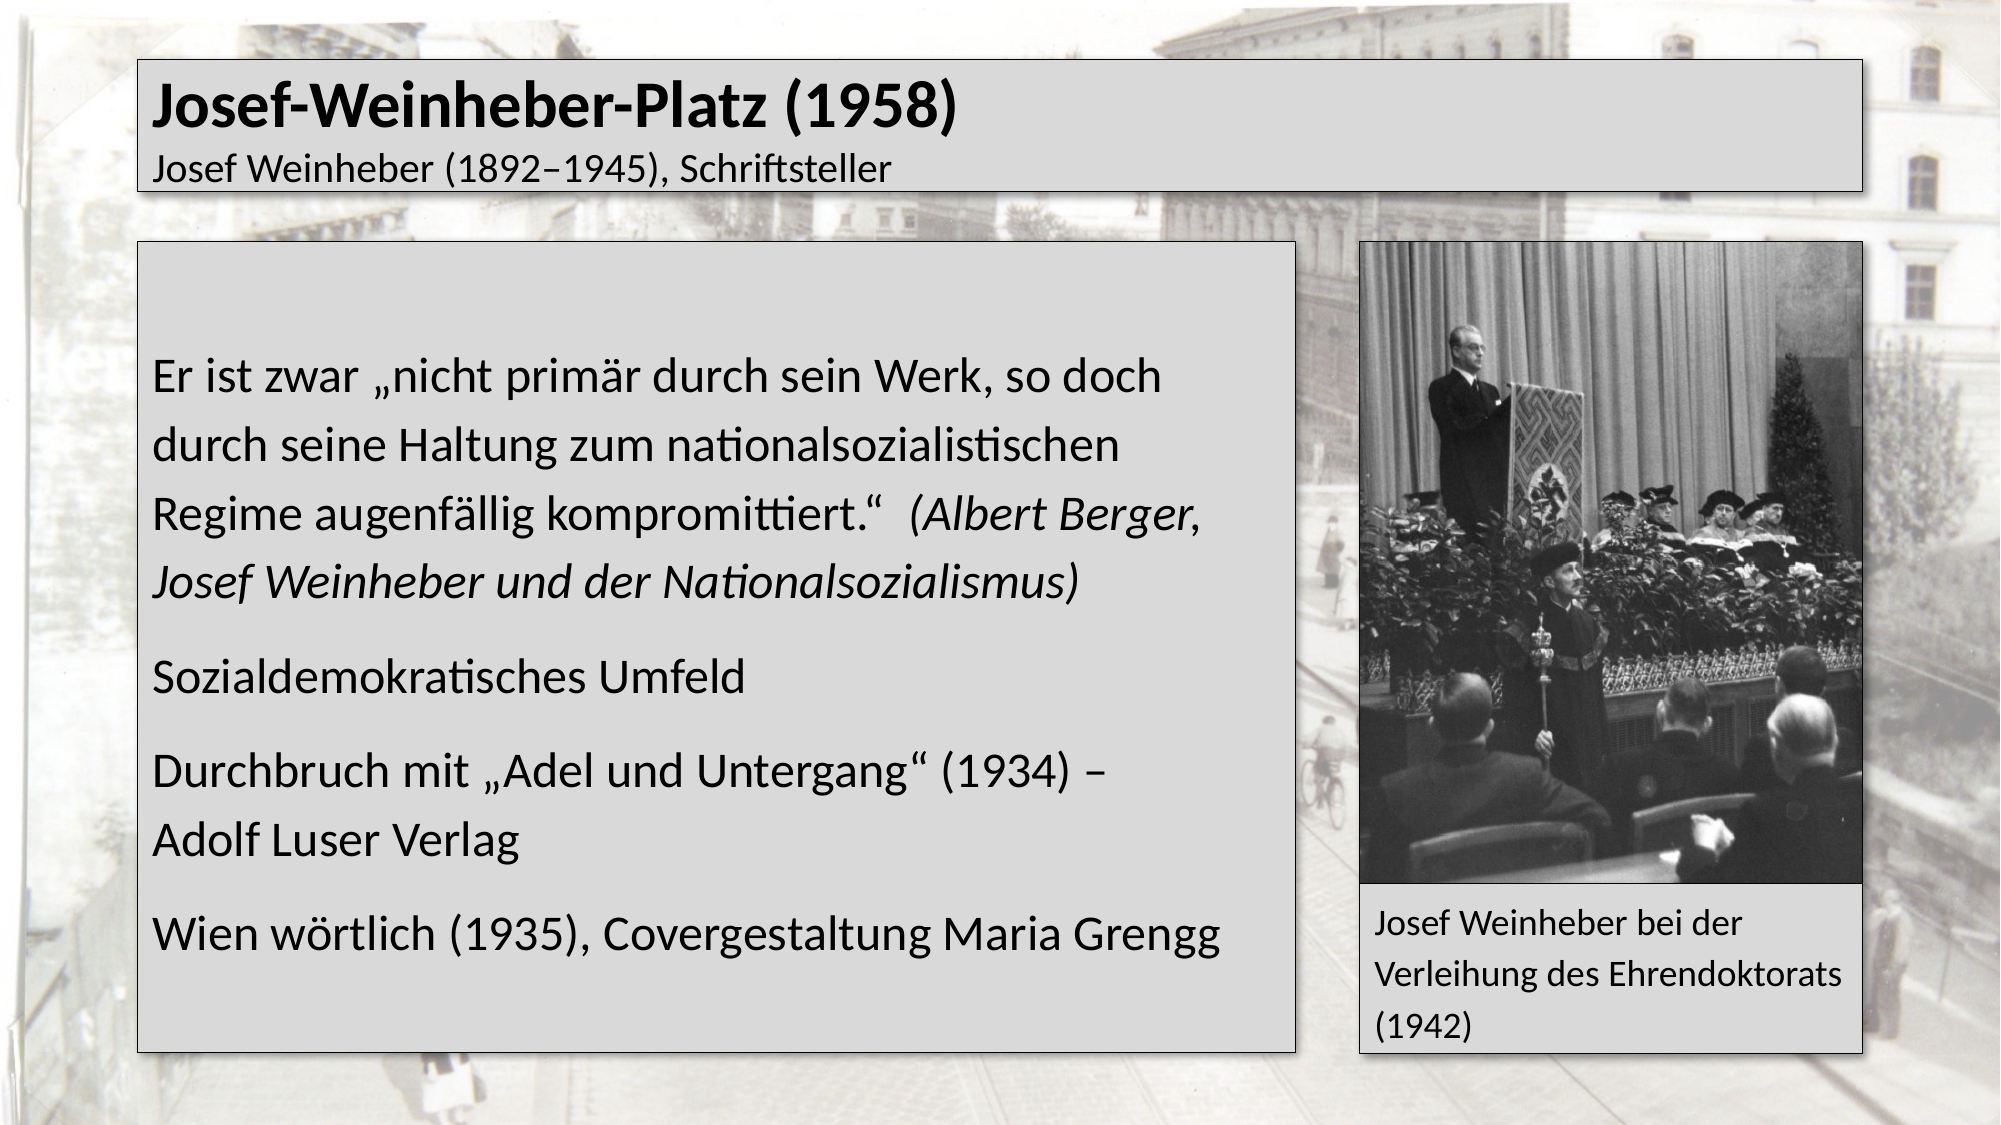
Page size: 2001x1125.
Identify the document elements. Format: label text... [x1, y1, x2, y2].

text_box Josef Weinheber bei der Verleihung des Ehrendoktorats (1942) [1359, 884, 1863, 1054]
title Josef-Weinheber-Platz (1958) Josef Weinheber (1892–1945), Schriftsteller [137, 59, 1863, 192]
picture [1359, 241, 1863, 884]
list Er ist zwar „nicht primär durch sein Werk, so doch durch seine Haltung zum nationalsozialistischen Regime augenfällig kompromittiert.“ (Albert Berger, Josef Weinheber und der Nationalsozialismus) Sozialdemokratisches Umfeld Durchbruch mit „Adel und Untergang“ (1934) – Adolf Luser Verlag Wien wörtlich (1935), Covergestaltung Maria Grengg [137, 241, 1296, 1053]
